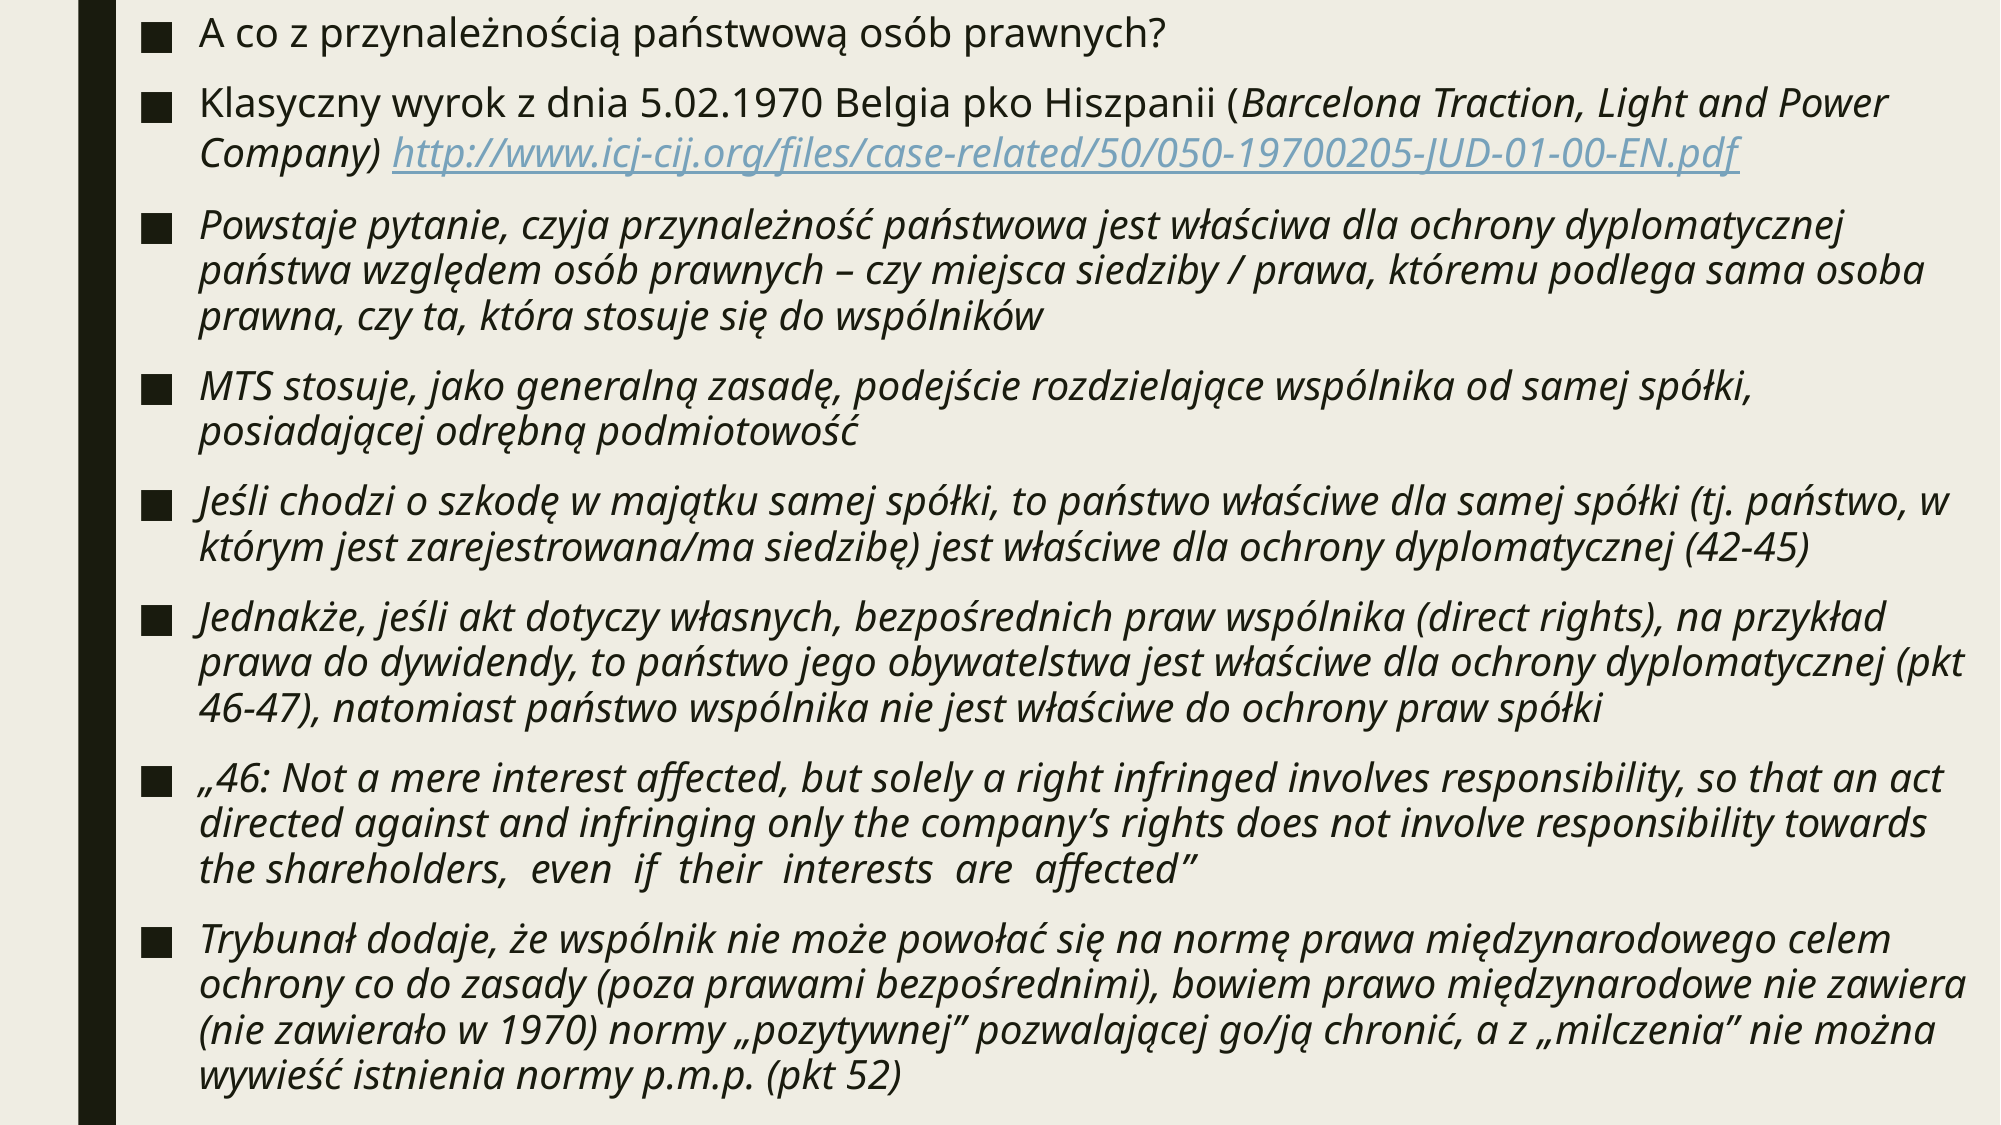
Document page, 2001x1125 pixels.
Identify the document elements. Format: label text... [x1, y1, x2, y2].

list A co z przynależnością państwową osób prawnych? Klasyczny wyrok z dnia 5.02.1970 Belgia pko Hiszpanii (Barcelona Traction, Light and Power Company) http://www.icj-cij.org/files/case-related/50/050-19700205-JUD-01-00-EN.pdf Powstaje pytanie, czyja przynależność państwowa jest właściwa dla ochrony dyplomatycznej państwa względem osób prawnych – czy miejsca siedziby / prawa, któremu podlega sama osoba prawna, czy ta, która stosuje się do wspólników MTS stosuje, jako generalną zasadę, podejście rozdzielające wspólnika od samej spółki, posiadającej odrębną podmiotowość Jeśli chodzi o szkodę w majątku samej spółki, to państwo właściwe dla samej spółki (tj. państwo, w którym jest zarejestrowana/ma siedzibę) jest właściwe dla ochrony dyplomatycznej (42-45) Jednakże, jeśli akt dotyczy własnych, bezpośrednich praw wspólnika (direct rights), na przykład prawa do dywidendy, to państwo jego obywatelstwa jest właściwe dla ochrony dyplomatycznej (pkt 46-47), natomiast państwo wspólnika nie jest właściwe do ochrony praw spółki „46: Not a mere interest affected, but solely a right infringed involves responsibility, so that an act directed against and infringing only the company’s rights does not involve responsibility towards the shareholders, even if their interests are affected” Trybunał dodaje, że wspólnik nie może powołać się na normę prawa międzynarodowego celem ochrony co do zasady (poza prawami bezpośrednimi), bowiem prawo międzynarodowe nie zawiera (nie zawierało w 1970) normy „pozytywnej” pozwalającej go/ją chronić, a z „milczenia” nie można wywieść istnienia normy p.m.p. (pkt 52) [122, 4, 2000, 1109]
